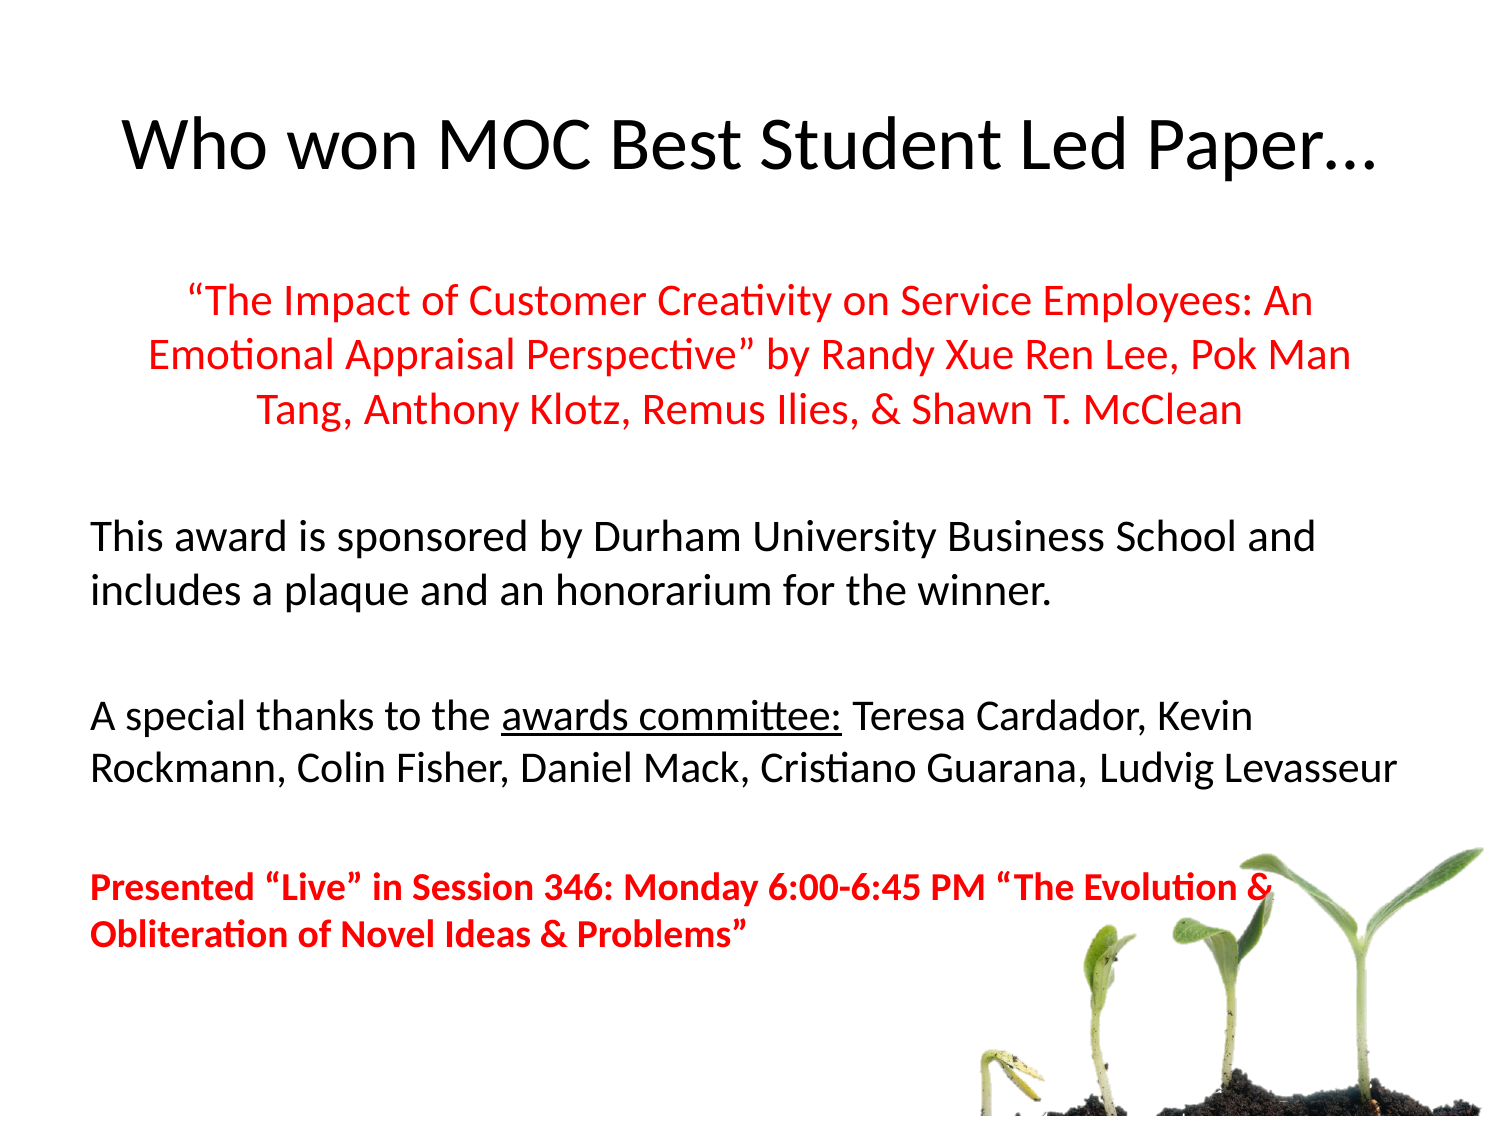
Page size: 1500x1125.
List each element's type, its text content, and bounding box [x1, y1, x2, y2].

title Who won MOC Best Student Led Paper… [75, 45, 1425, 233]
list “The Impact of Customer Creativity on Service Employees: An Emotional Appraisal Perspective” by Randy Xue Ren Lee, Pok Man Tang, Anthony Klotz, Remus Ilies, & Shawn T. McClean This award is sponsored by Durham University Business School and includes a plaque and an honorarium for the winner. A special thanks to the awards committee: Teresa Cardador, Kevin Rockmann, Colin Fisher, Daniel Mack, Cristiano Guarana, Ludvig Levasseur Presented “Live” in Session 346: Monday 6:00-6:45 PM “The Evolution & Obliteration of Novel Ideas & Problems” [75, 262, 1425, 1005]
picture [928, 824, 1500, 1117]
